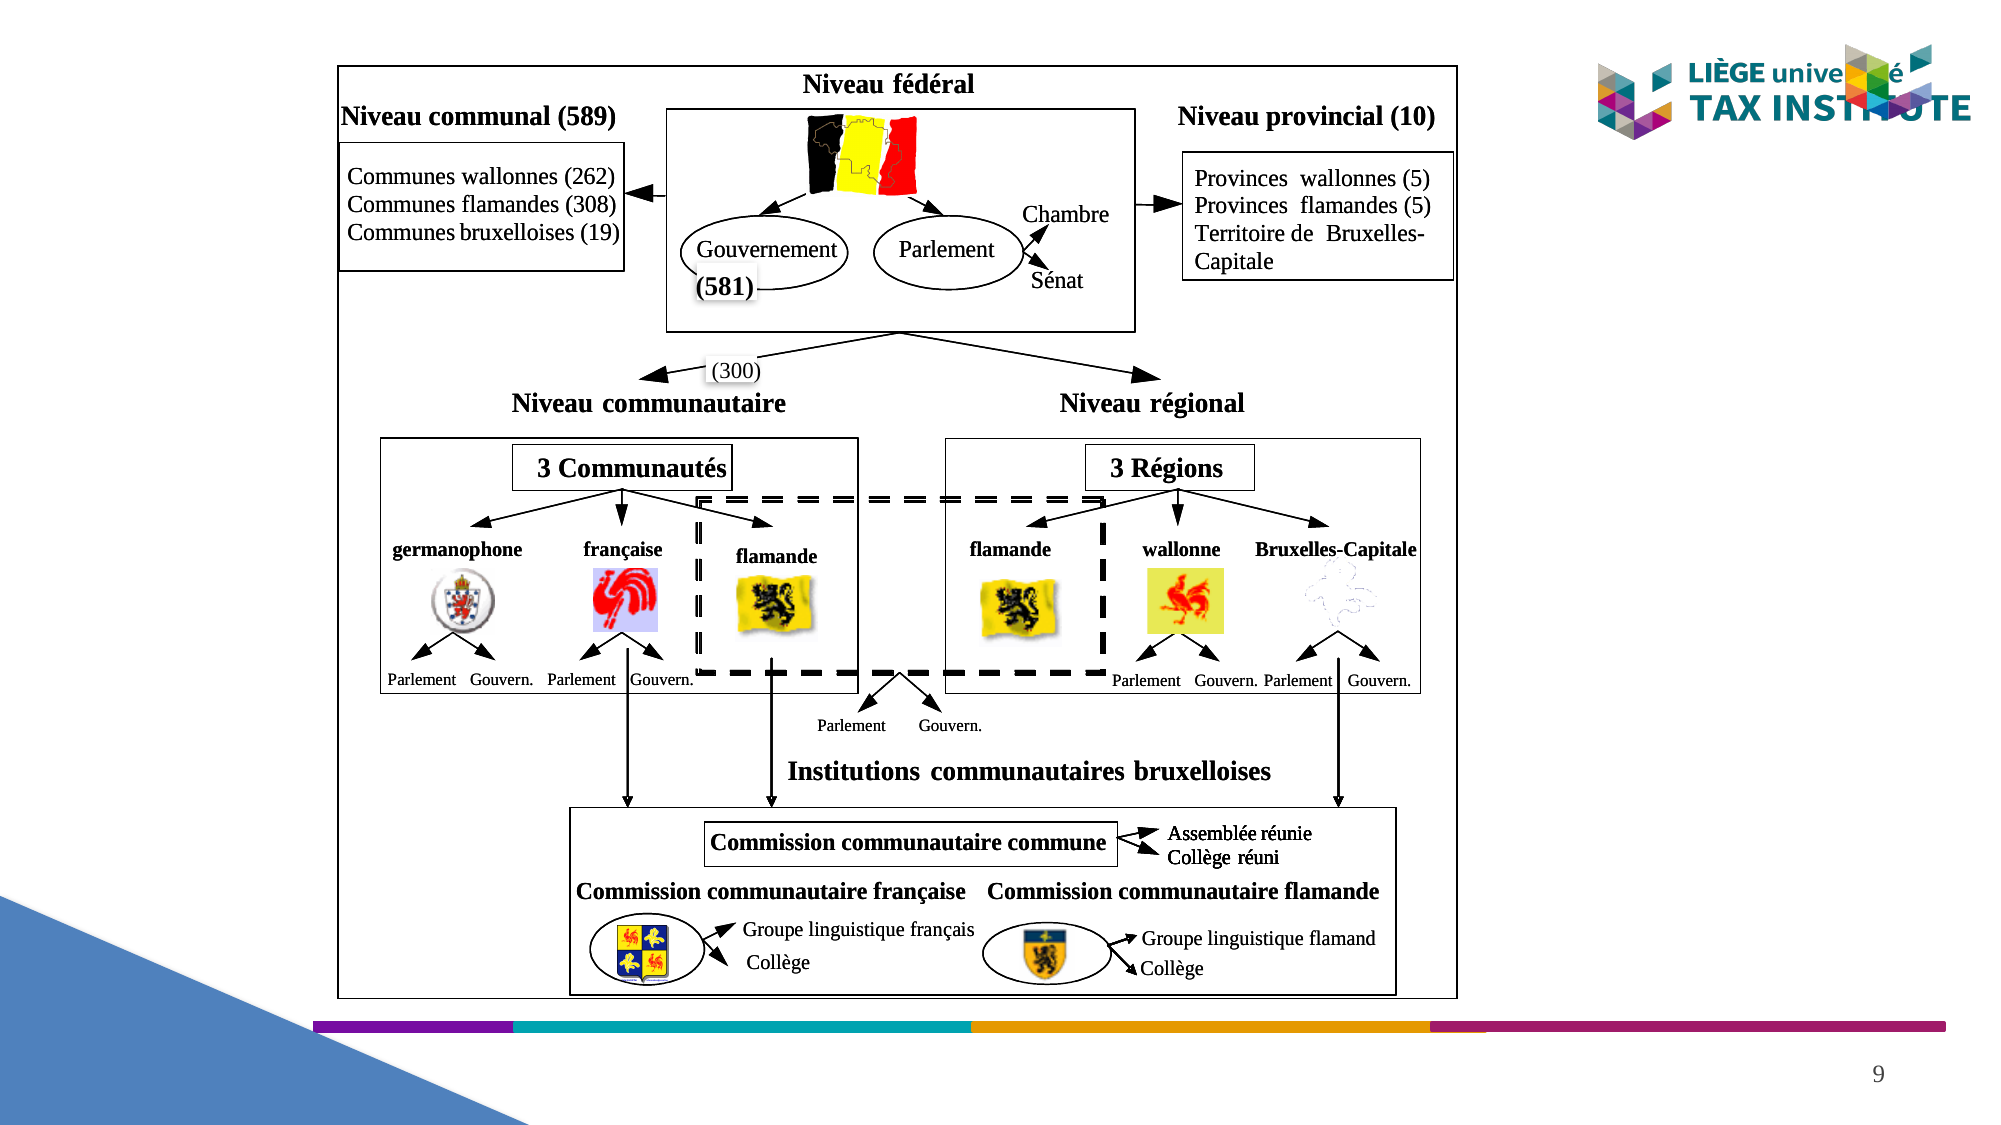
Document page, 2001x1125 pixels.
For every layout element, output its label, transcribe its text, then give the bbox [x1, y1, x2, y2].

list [338, 66, 1457, 999]
picture [1598, 38, 1972, 149]
slide_number 9 [1433, 1042, 1900, 1103]
picture [292, 1021, 313, 1030]
